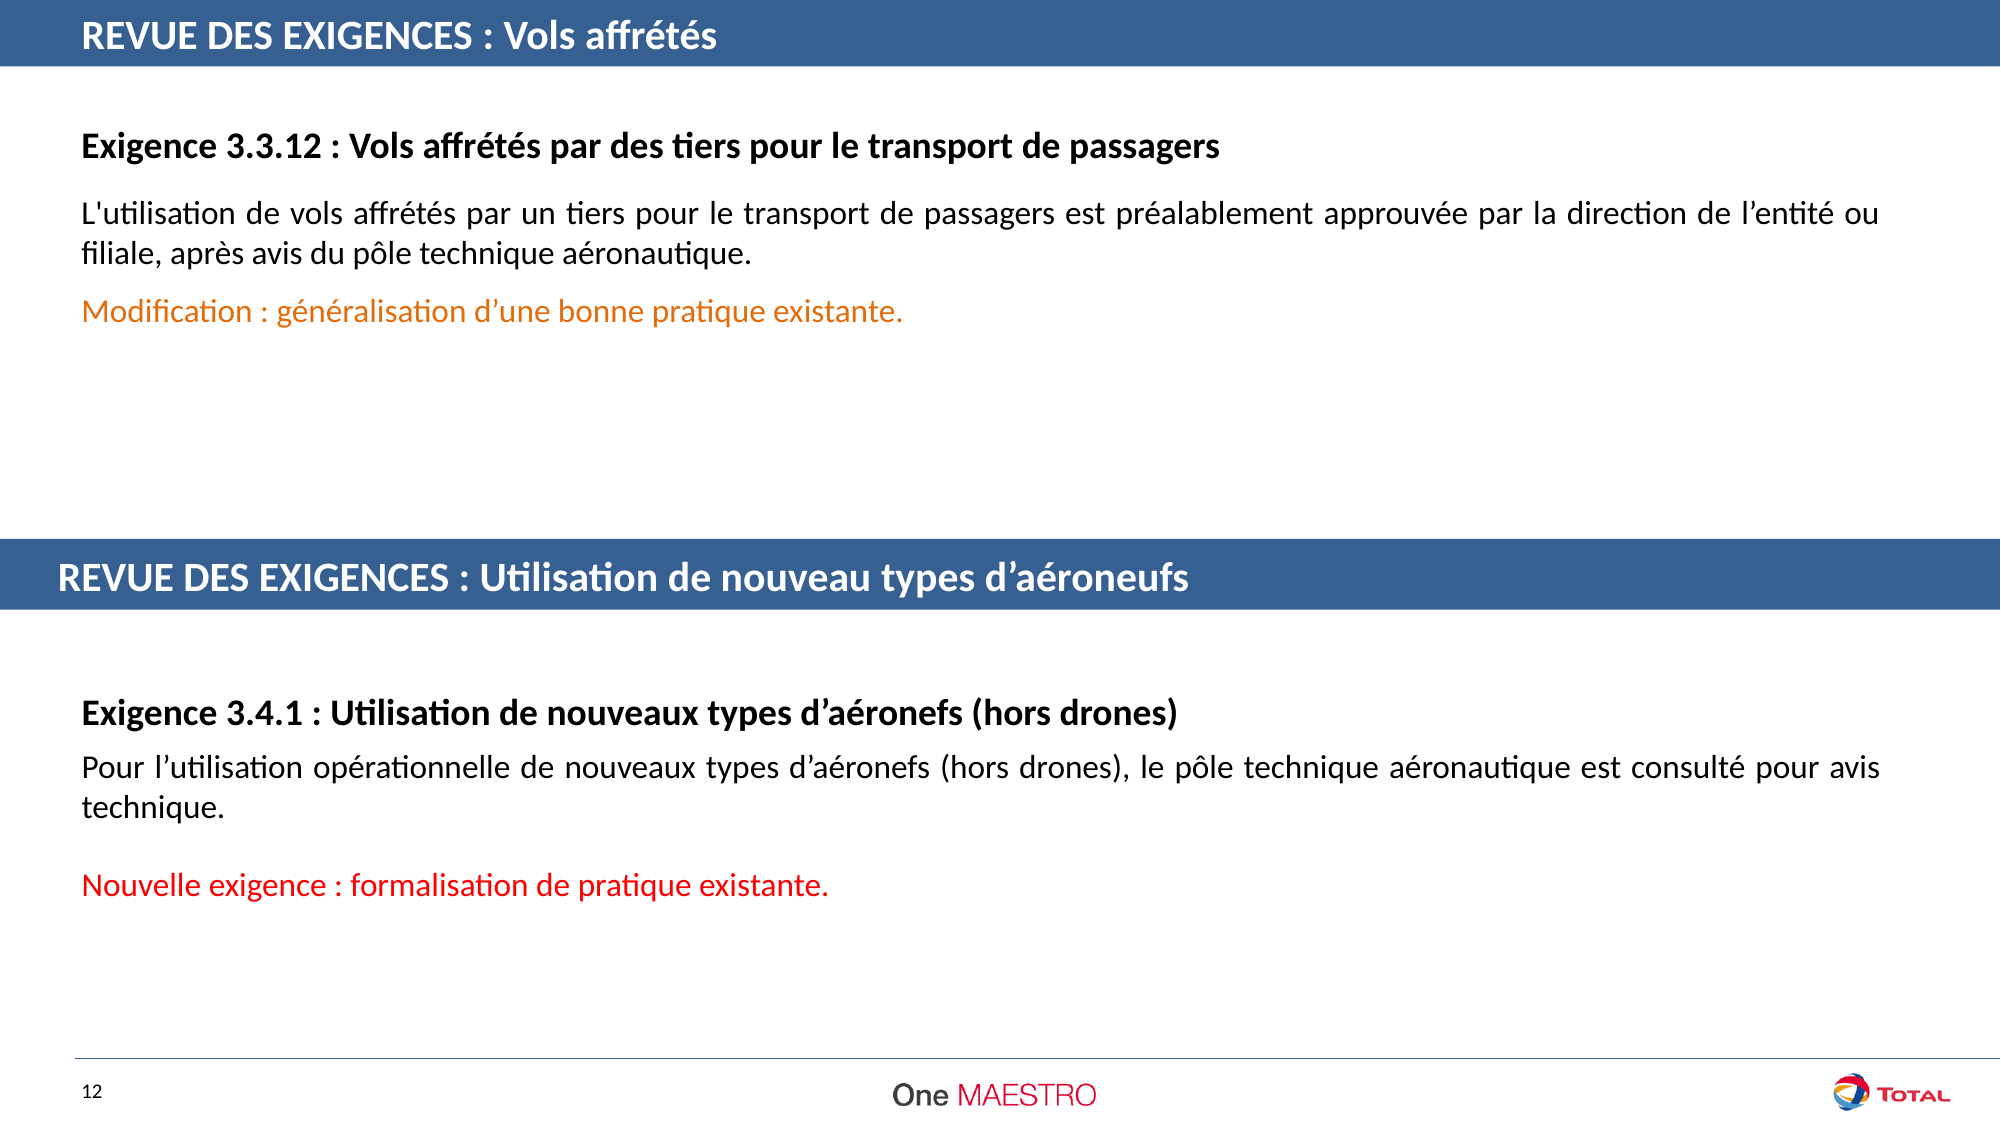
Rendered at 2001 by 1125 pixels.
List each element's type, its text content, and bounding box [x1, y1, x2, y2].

picture [893, 1083, 1096, 1106]
text_box REVUE DES EXIGENCES : Utilisation de nouveau types d’aéroneufs [43, 541, 1615, 608]
text_box Exigence 3.3.12 : Vols affrétés par des tiers pour le transport de passagers L'utilisation de vols affrétés par un tiers pour le transport de passagers est préalablement approuvée par la direction de l’entité ou filiale, après avis du pôle technique aéronautique. Modification : généralisation d’une bonne pratique existante. [66, 113, 1898, 421]
text_box Exigence 3.4.1 : Utilisation de nouveaux types d’aéronefs (hors drones) Pour l’utilisation opérationnelle de nouveaux types d’aéronefs (hors drones), le pôle technique aéronautique est consulté pour avis technique. Nouvelle exigence : formalisation de pratique existante. [66, 680, 1898, 976]
picture [1826, 1065, 1957, 1118]
list REVUE DES EXIGENCES : Vols affrétés [66, 0, 1638, 67]
text_box [0, 538, 2000, 610]
